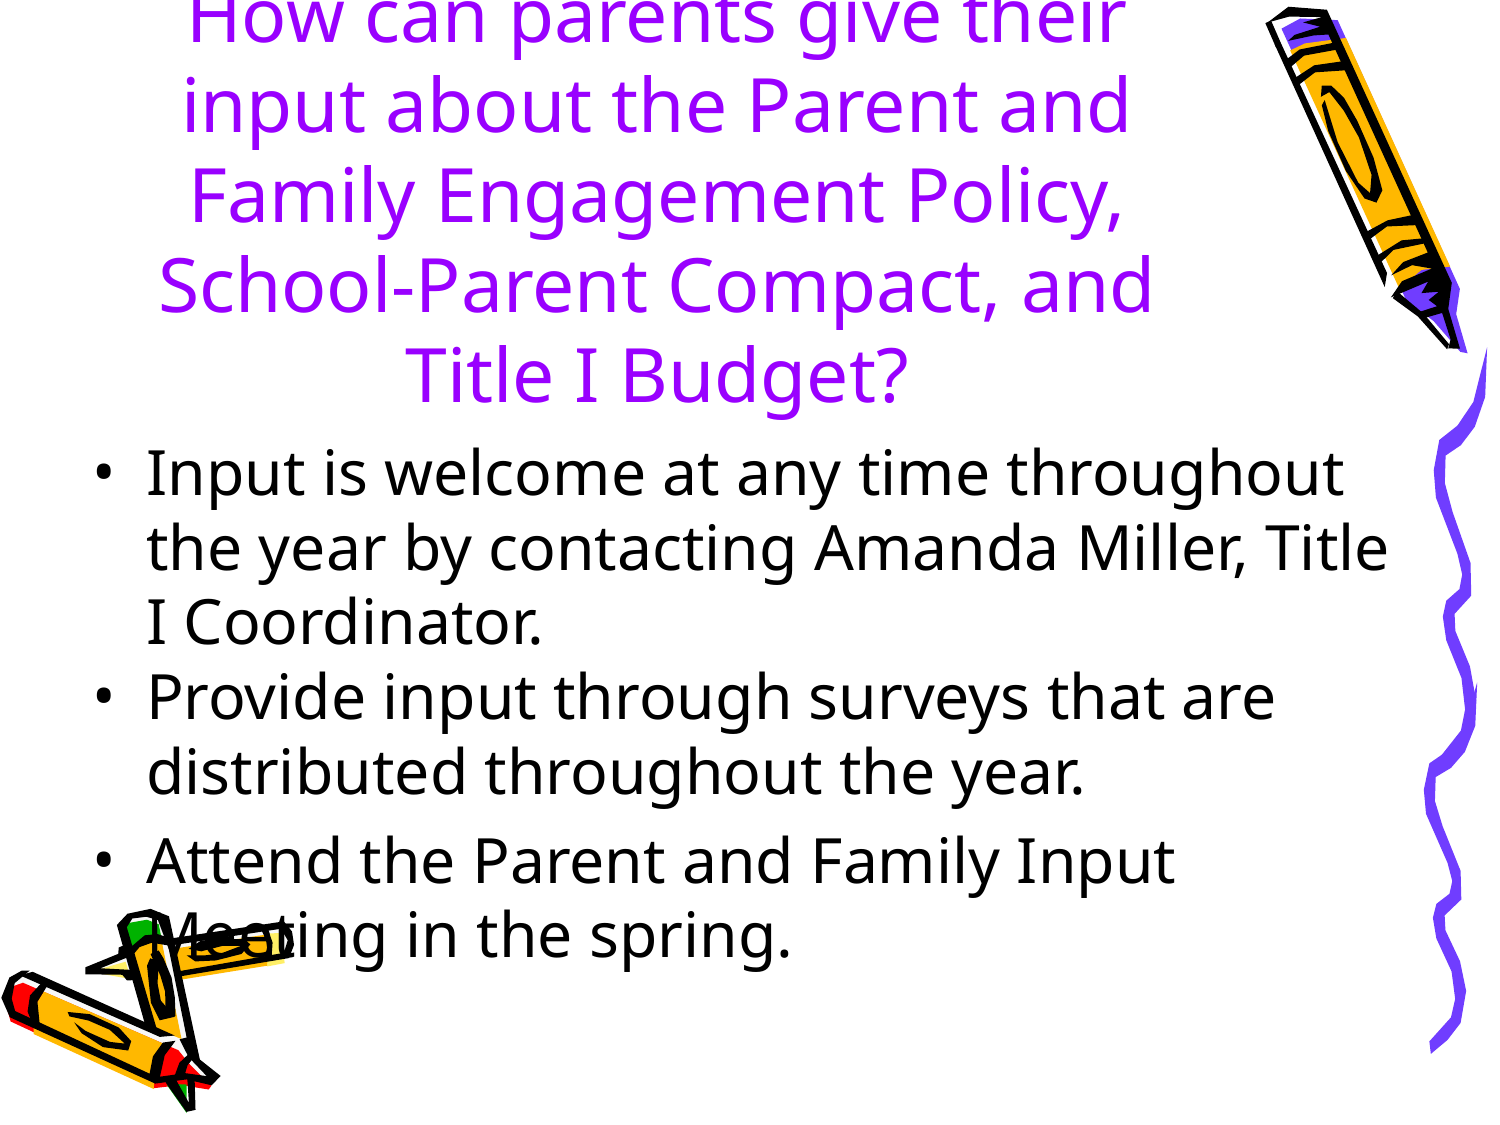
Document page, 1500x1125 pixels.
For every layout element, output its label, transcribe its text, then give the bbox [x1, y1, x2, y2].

title How can parents give their input about the Parent and Family Engagement Policy, School-Parent Compact, and Title I Budget? [75, 24, 1240, 425]
list Input is welcome at any time throughout the year by contacting Amanda Miller, Title I Coordinator. Provide input through surveys that are distributed throughout the year. Attend the Parent and Family Input Meeting in the spring. [75, 425, 1409, 1013]
